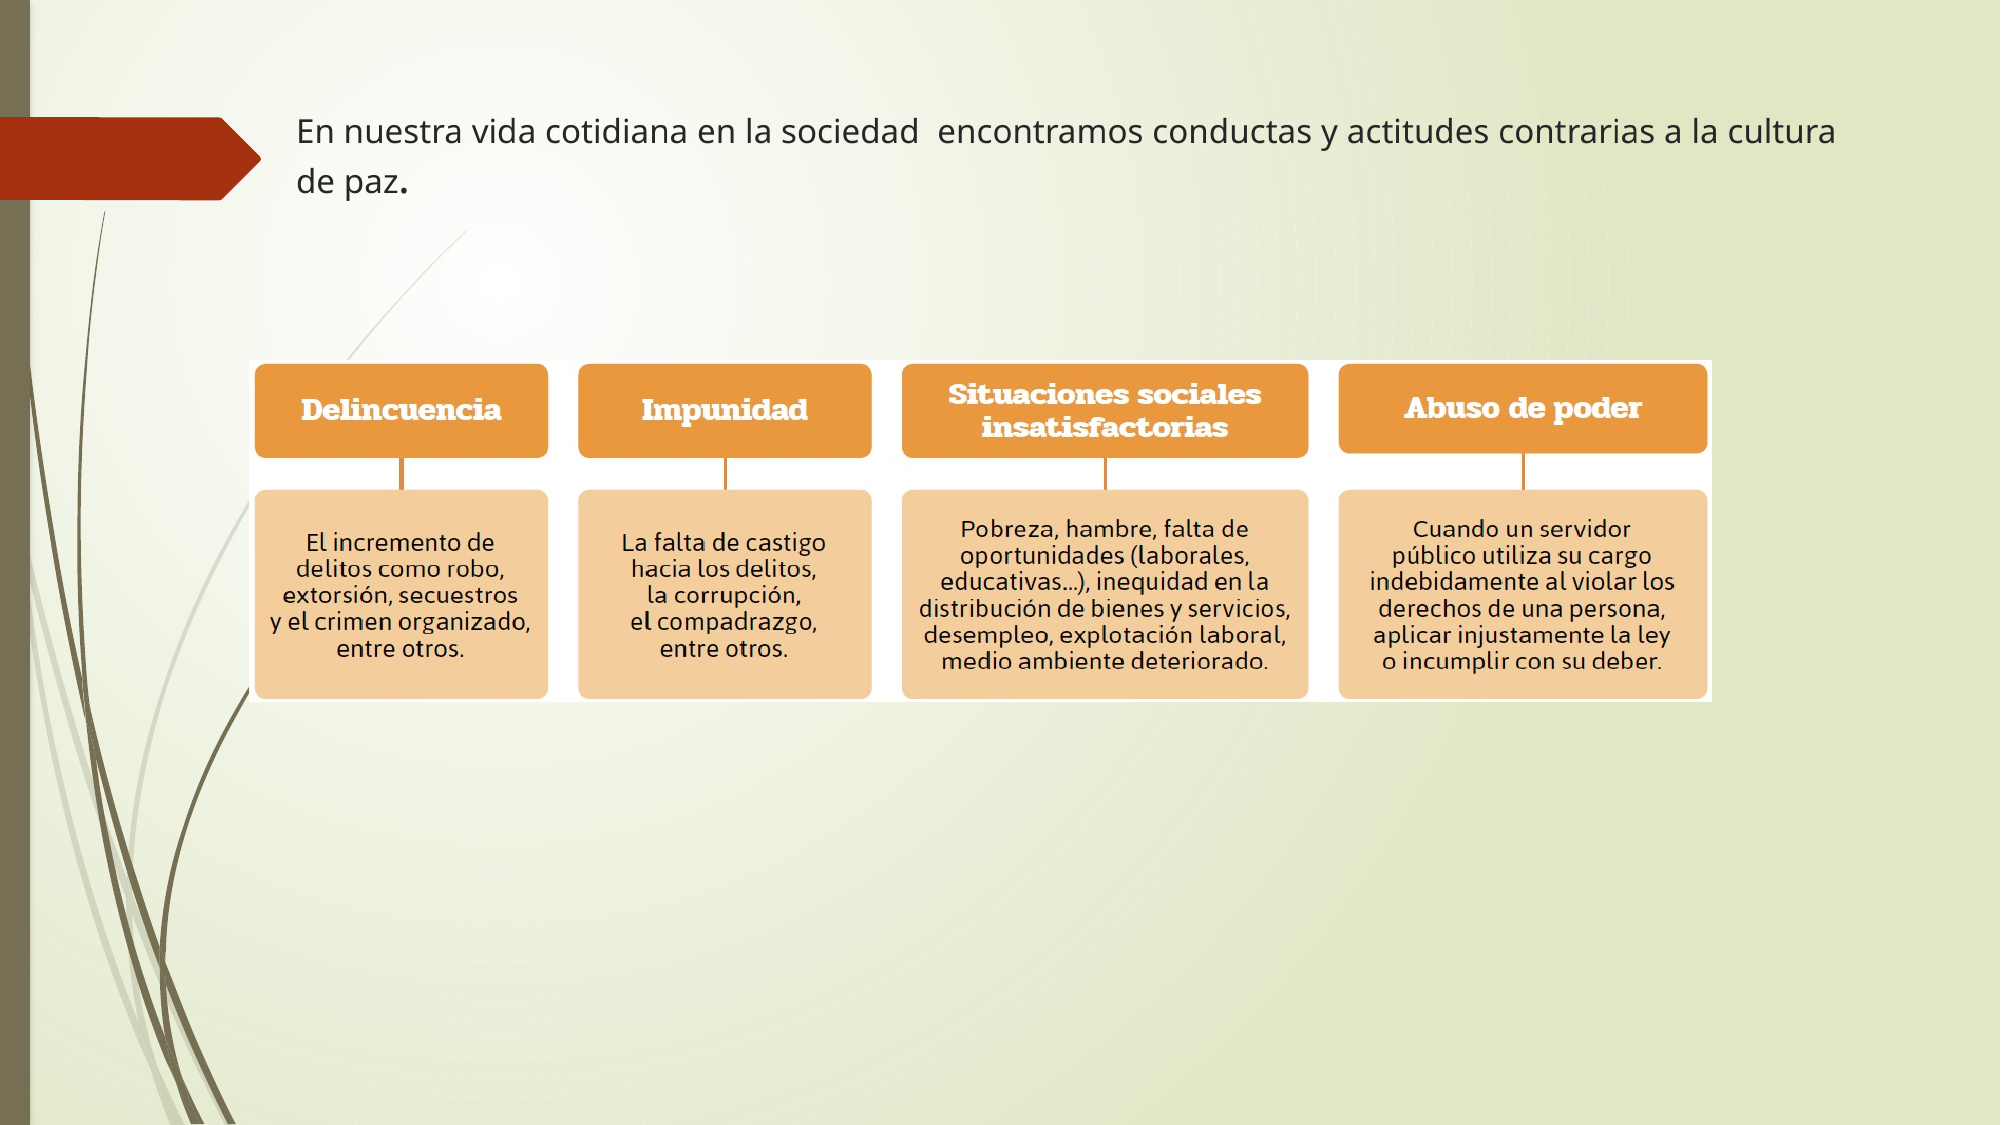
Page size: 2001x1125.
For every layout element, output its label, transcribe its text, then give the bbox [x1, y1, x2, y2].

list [249, 359, 1713, 702]
title En nuestra vida cotidiana en la sociedad encontramos conductas y actitudes contrarias a la cultura de paz. [280, 102, 1888, 265]
